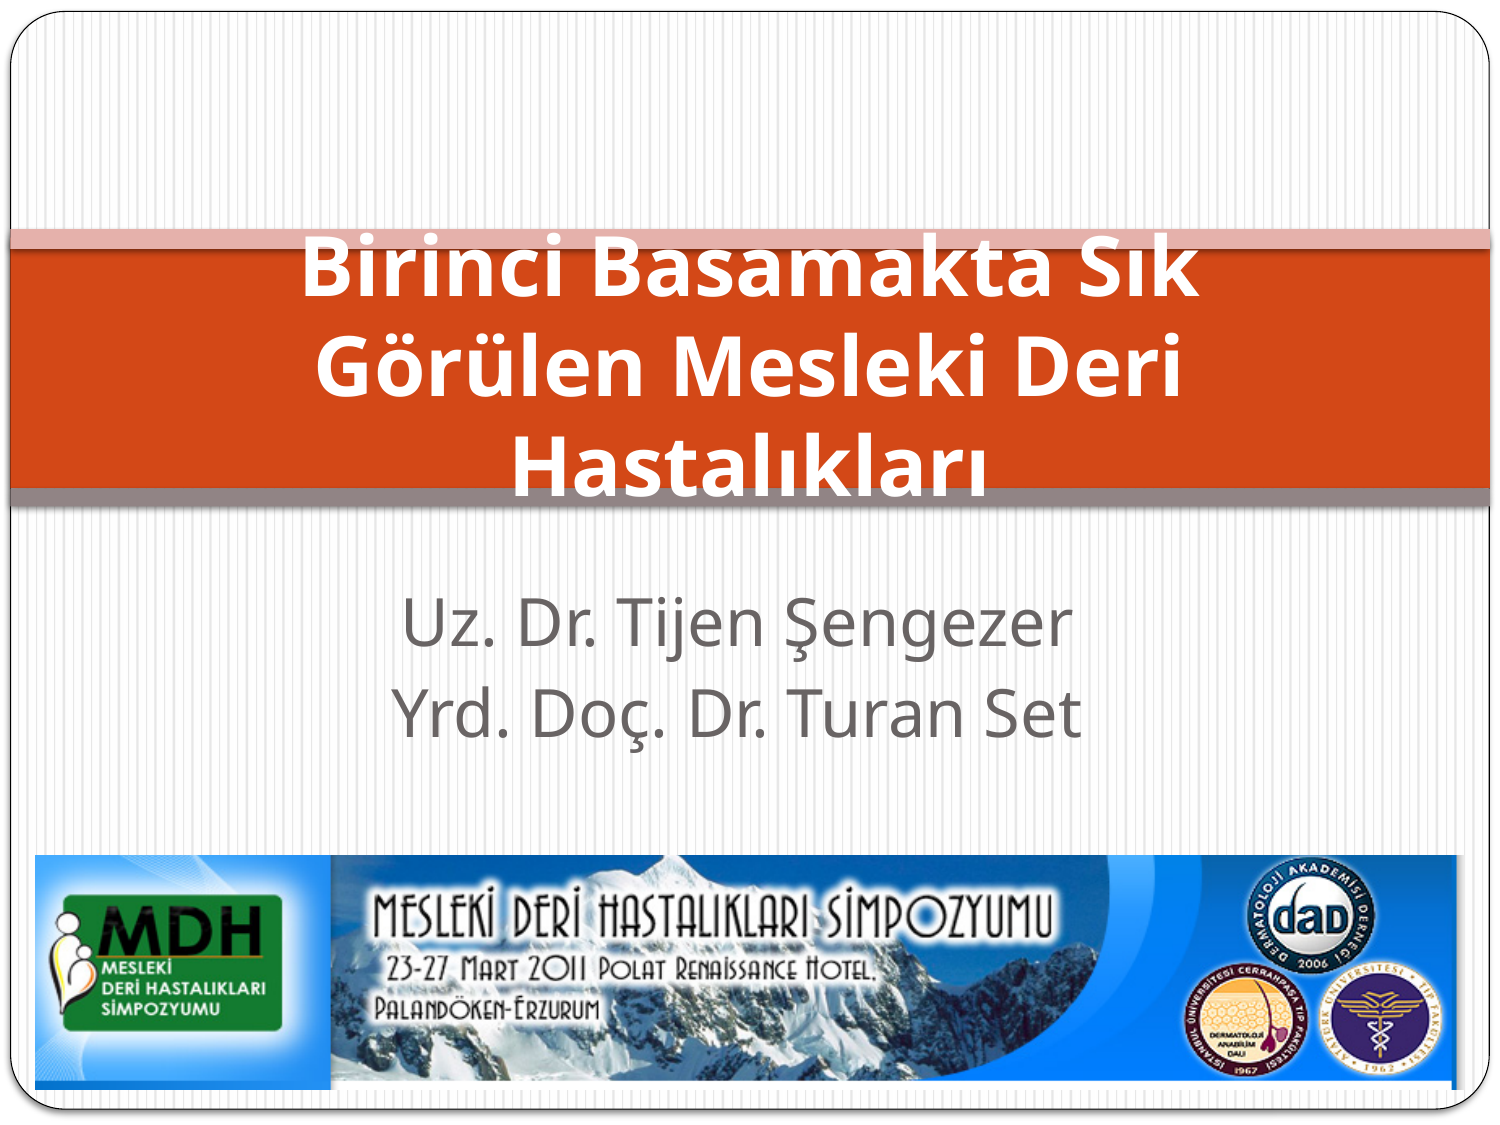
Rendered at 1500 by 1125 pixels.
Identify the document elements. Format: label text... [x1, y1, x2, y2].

picture [35, 855, 1465, 1090]
subtitle Uz. Dr. Tijen Şengezer Yrd. Doç. Dr. Turan Set [212, 571, 1263, 762]
title Birinci Basamakta Sık Görülen Mesleki Deri Hastalıkları [112, 245, 1388, 488]
